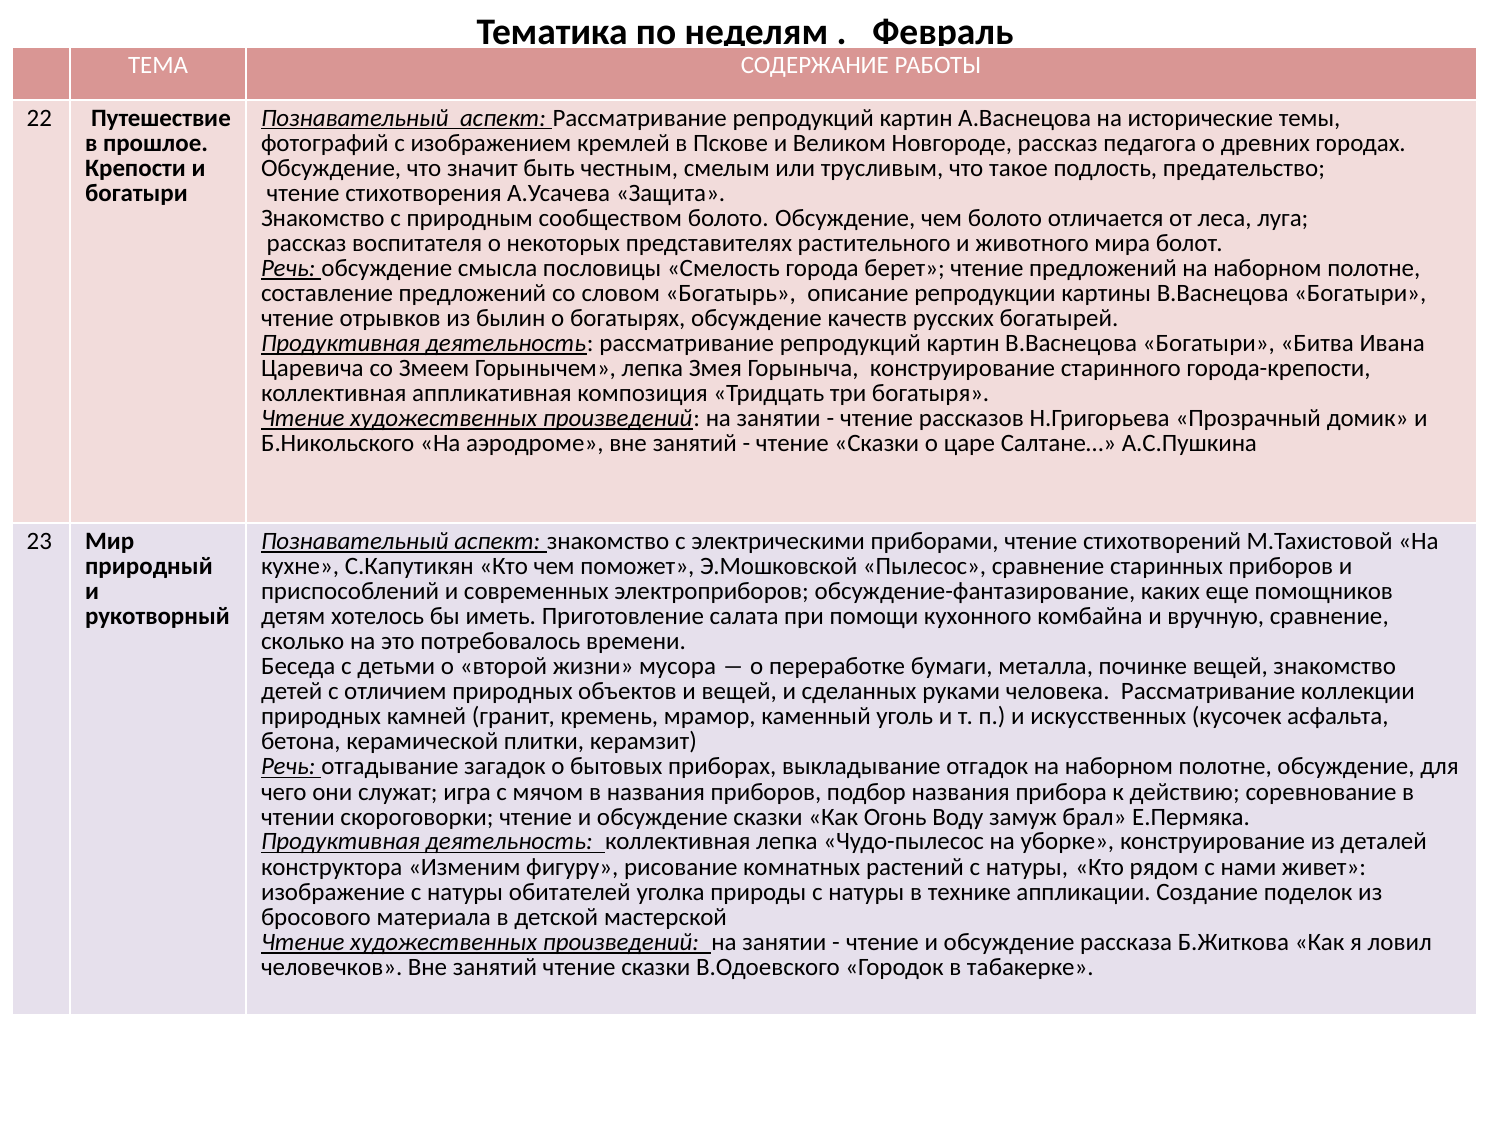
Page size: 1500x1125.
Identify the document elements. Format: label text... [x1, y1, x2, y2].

table_header [13, 48, 69, 99]
title Тематика по неделям . Февраль [70, 0, 1421, 46]
table_header СОДЕРЖАНИЕ РАБОТЫ [247, 48, 1476, 99]
table_cell Познавательный аспект: Рассматривание репродукций картин А.Васнецова на исторические темы, фотографий с изображением кремлей в Пскове и Великом Новгороде, рассказ педагога о древних городах. Обсуждение, что значит быть честным, смелым или трусливым, что такое подлость, предательство; чтение стихотворения А.Усачева «Защита». Знакомство с природным сообществом болото. Обсуждение, чем болото отличается от леса, луга; рассказ воспитателя о некоторых представителях растительного и животного мира болот. Речь: обсуждение смысла пословицы «Смелость города берет»; чтение предложений на наборном полотне, составление предложений со словом «Богатырь», описание репродукции картины В.Васнецова «Богатыри», чтение отрывков из былин о богатырях, обсуждение качеств русских богатырей. Продуктивная деятельность: рассматривание репродукций картин В.Васнецова «Богатыри», «Битва Ивана Царевича со Змеем Горынычем», лепка Змея Горыныча, конструирование старинного города-крепости, коллективная аппликативная композиция «Тридцать три богатыря». Чтение художественных произведений: на занятии - чтение рассказов Н.Григорьева «Прозрачный домик» и Б.Никольского «На аэродроме», вне занятий - чтение «Сказки о царе Салтане…» А.С.Пушкина [247, 101, 1476, 522]
table_header ТЕМА [71, 48, 245, 99]
table_cell Мир природный и рукотворный [71, 524, 245, 1014]
table_cell 23 [13, 524, 69, 1014]
table_cell Путешествие в прошлое. Крепости и богатыри [71, 101, 245, 522]
table_cell 22 [13, 101, 69, 522]
table_cell Познавательный аспект: знакомство с электрическими приборами, чтение стихотворений М.Тахистовой «На кухне», С.Капутикян «Кто чем поможет», Э.Мошковской «Пылесос», сравнение старинных приборов и приспособлений и современных электроприборов; обсуждение-фантазирование, каких еще помощников детям хотелось бы иметь. Приготовление салата при помощи кухонного комбайна и вручную, сравнение, сколько на это потребовалось времени. Беседа с детьми о «второй жизни» мусора ― о переработке бумаги, металла, починке вещей, знакомство детей с отличием природных объектов и вещей, и сделанных руками человека. Рассматривание коллекции природных камней (гранит, кремень, мрамор, каменный уголь и т. п.) и искусственных (кусочек асфальта, бетона, керамической плитки, керамзит) Речь: отгадывание загадок о бытовых приборах, выкладывание отгадок на наборном полотне, обсуждение, для чего они служат; игра с мячом в названия приборов, подбор названия прибора к действию; соревнование в чтении скороговорки; чтение и обсуждение сказки «Как Огонь Воду замуж брал» Е.Пермяка. Продуктивная деятельность: коллективная лепка «Чудо-пылесос на уборке», конструирование из деталей конструктора «Изменим фигуру», рисование комнатных растений с натуры, «Кто рядом с нами живет»: изображение с натуры обитателей уголка природы с натуры в технике аппликации. Создание поделок из бросового материала в детской мастерской Чтение художественных произведений: на занятии - чтение и обсуждение рассказа Б.Житкова «Как я ловил человечков». Вне занятий чтение сказки В.Одоевского «Городок в табакерке». [247, 524, 1476, 1014]
